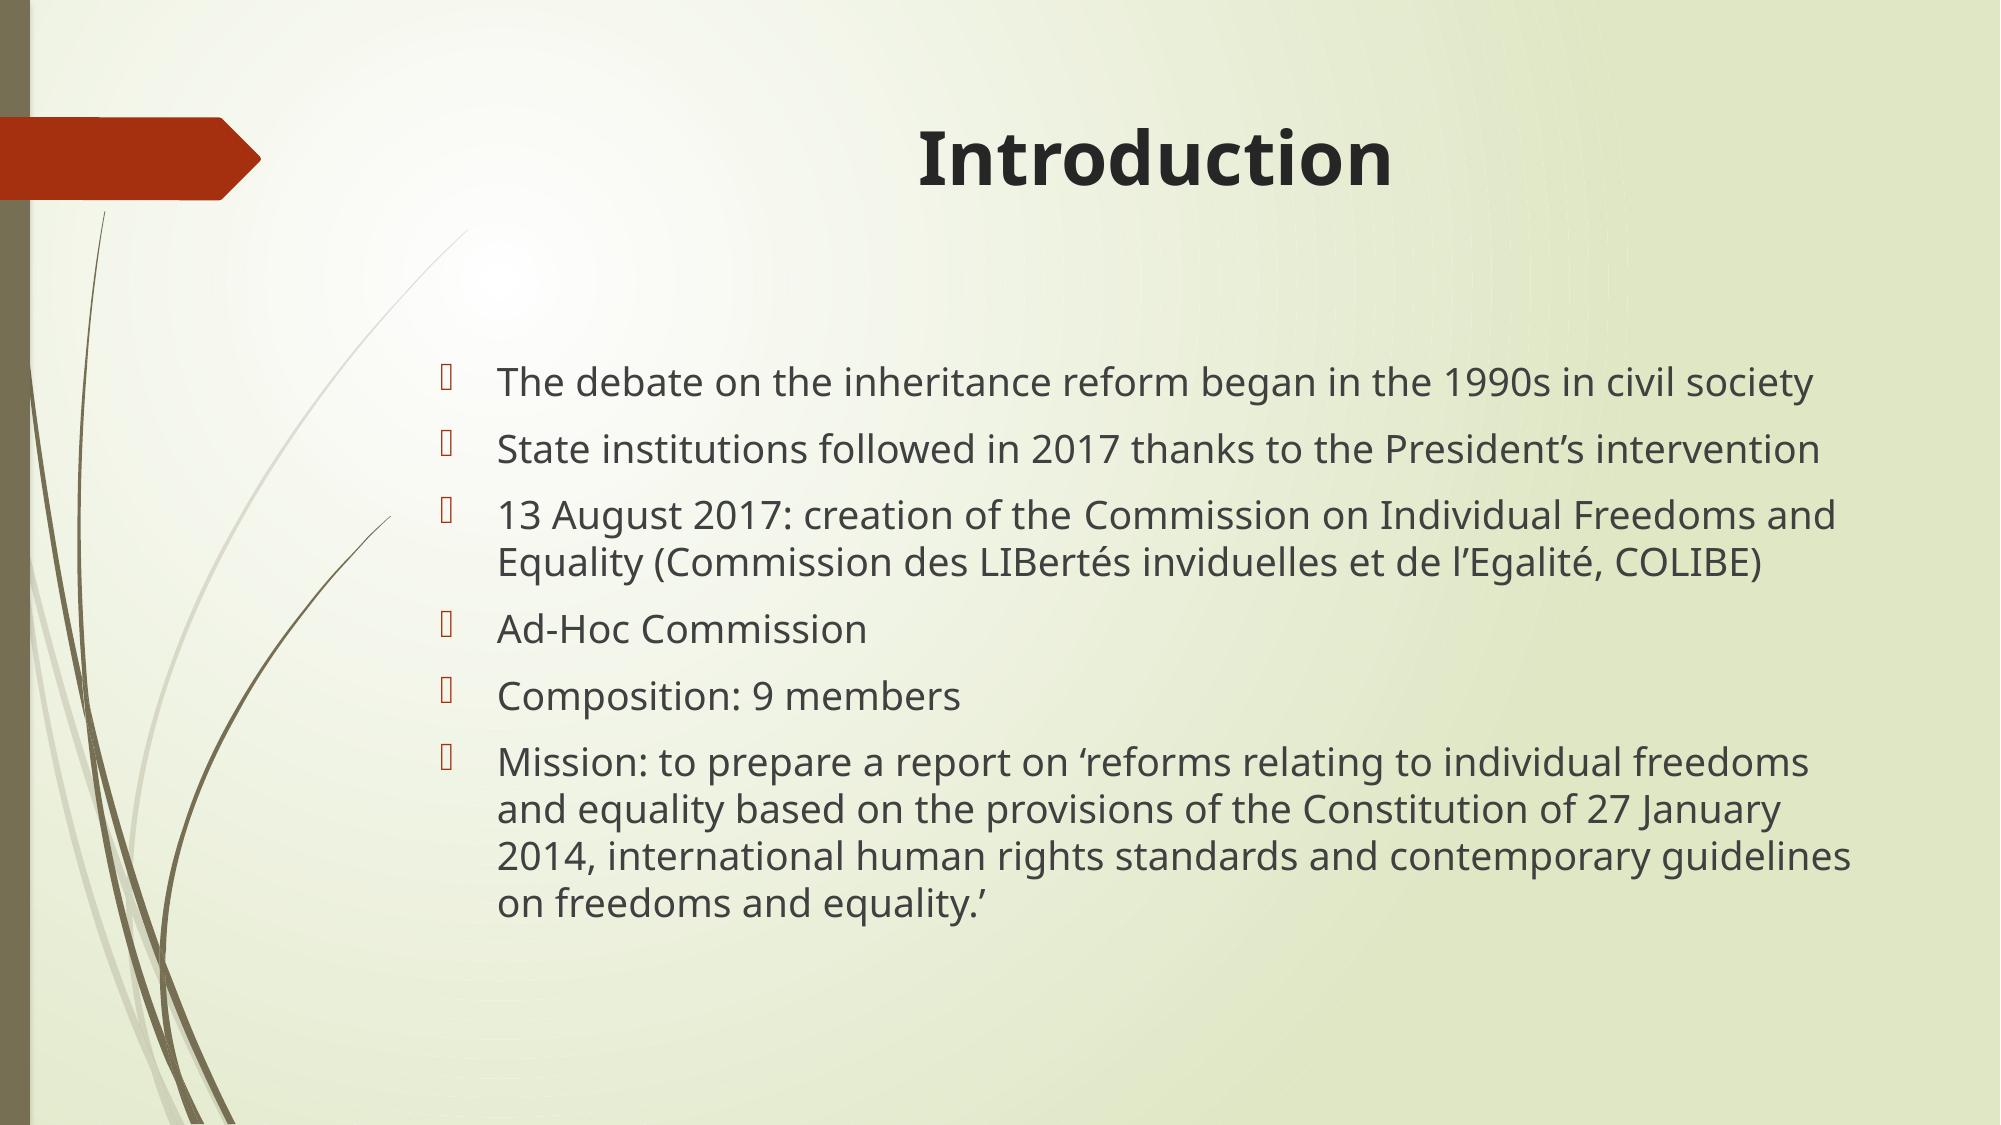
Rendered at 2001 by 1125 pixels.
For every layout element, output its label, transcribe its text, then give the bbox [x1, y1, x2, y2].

title Introduction [425, 102, 1888, 313]
list The debate on the inheritance reform began in the 1990s in civil society State institutions followed in 2017 thanks to the President’s intervention 13 August 2017: creation of the Commission on Individual Freedoms and Equality (Commission des LIBertés inviduelles et de l’Egalité, COLIBE) Ad-Hoc Commission Composition: 9 members Mission: to prepare a report on ‘reforms relating to individual freedoms and equality based on the provisions of the Constitution of 27 January 2014, international human rights standards and contemporary guidelines on freedoms and equality.’ [424, 350, 1888, 970]
